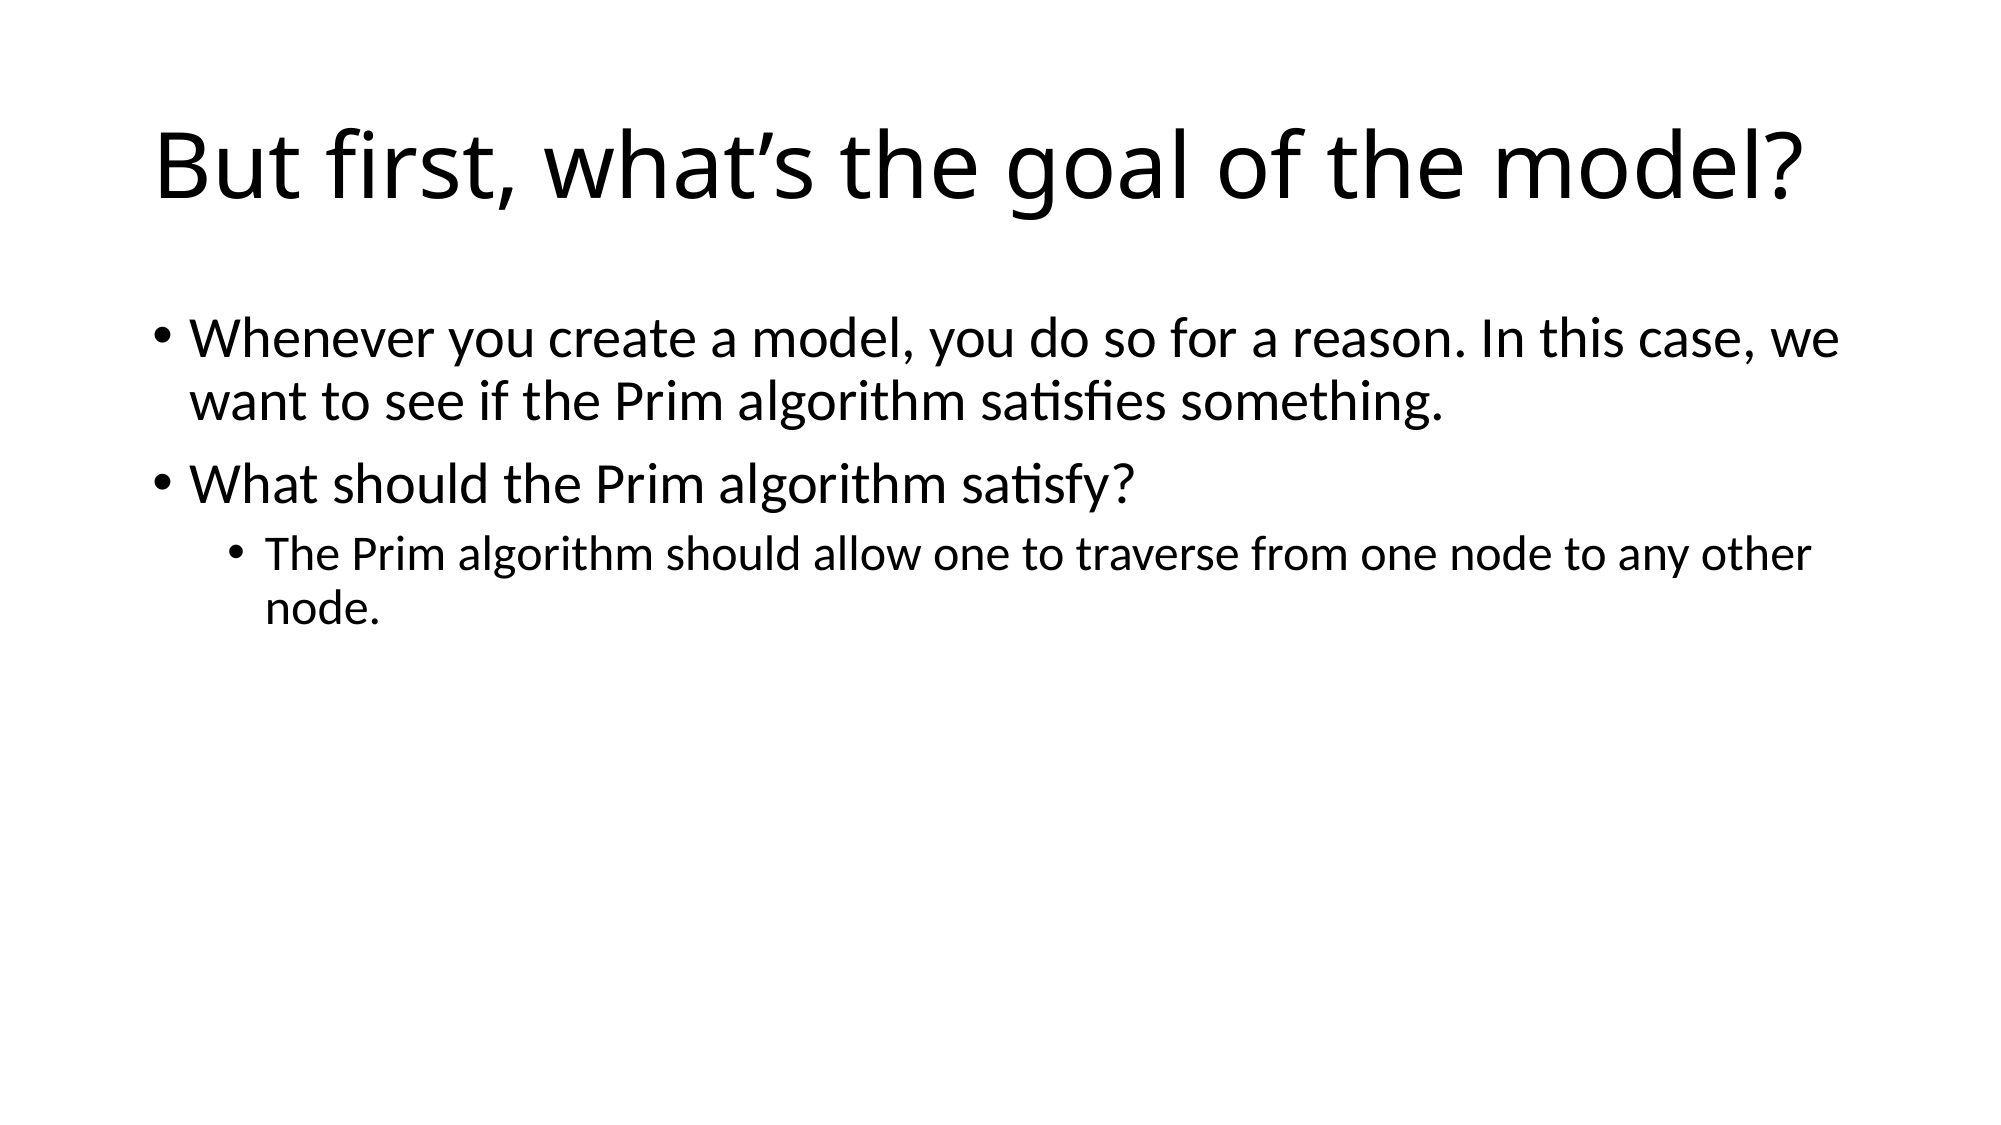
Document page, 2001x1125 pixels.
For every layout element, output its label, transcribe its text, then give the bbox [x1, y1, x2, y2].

list Whenever you create a model, you do so for a reason. In this case, we want to see if the Prim algorithm satisfies something. What should the Prim algorithm satisfy? The Prim algorithm should allow one to traverse from one node to any other node. [137, 299, 1863, 1014]
title But first, what’s the goal of the model? [137, 59, 1863, 278]
